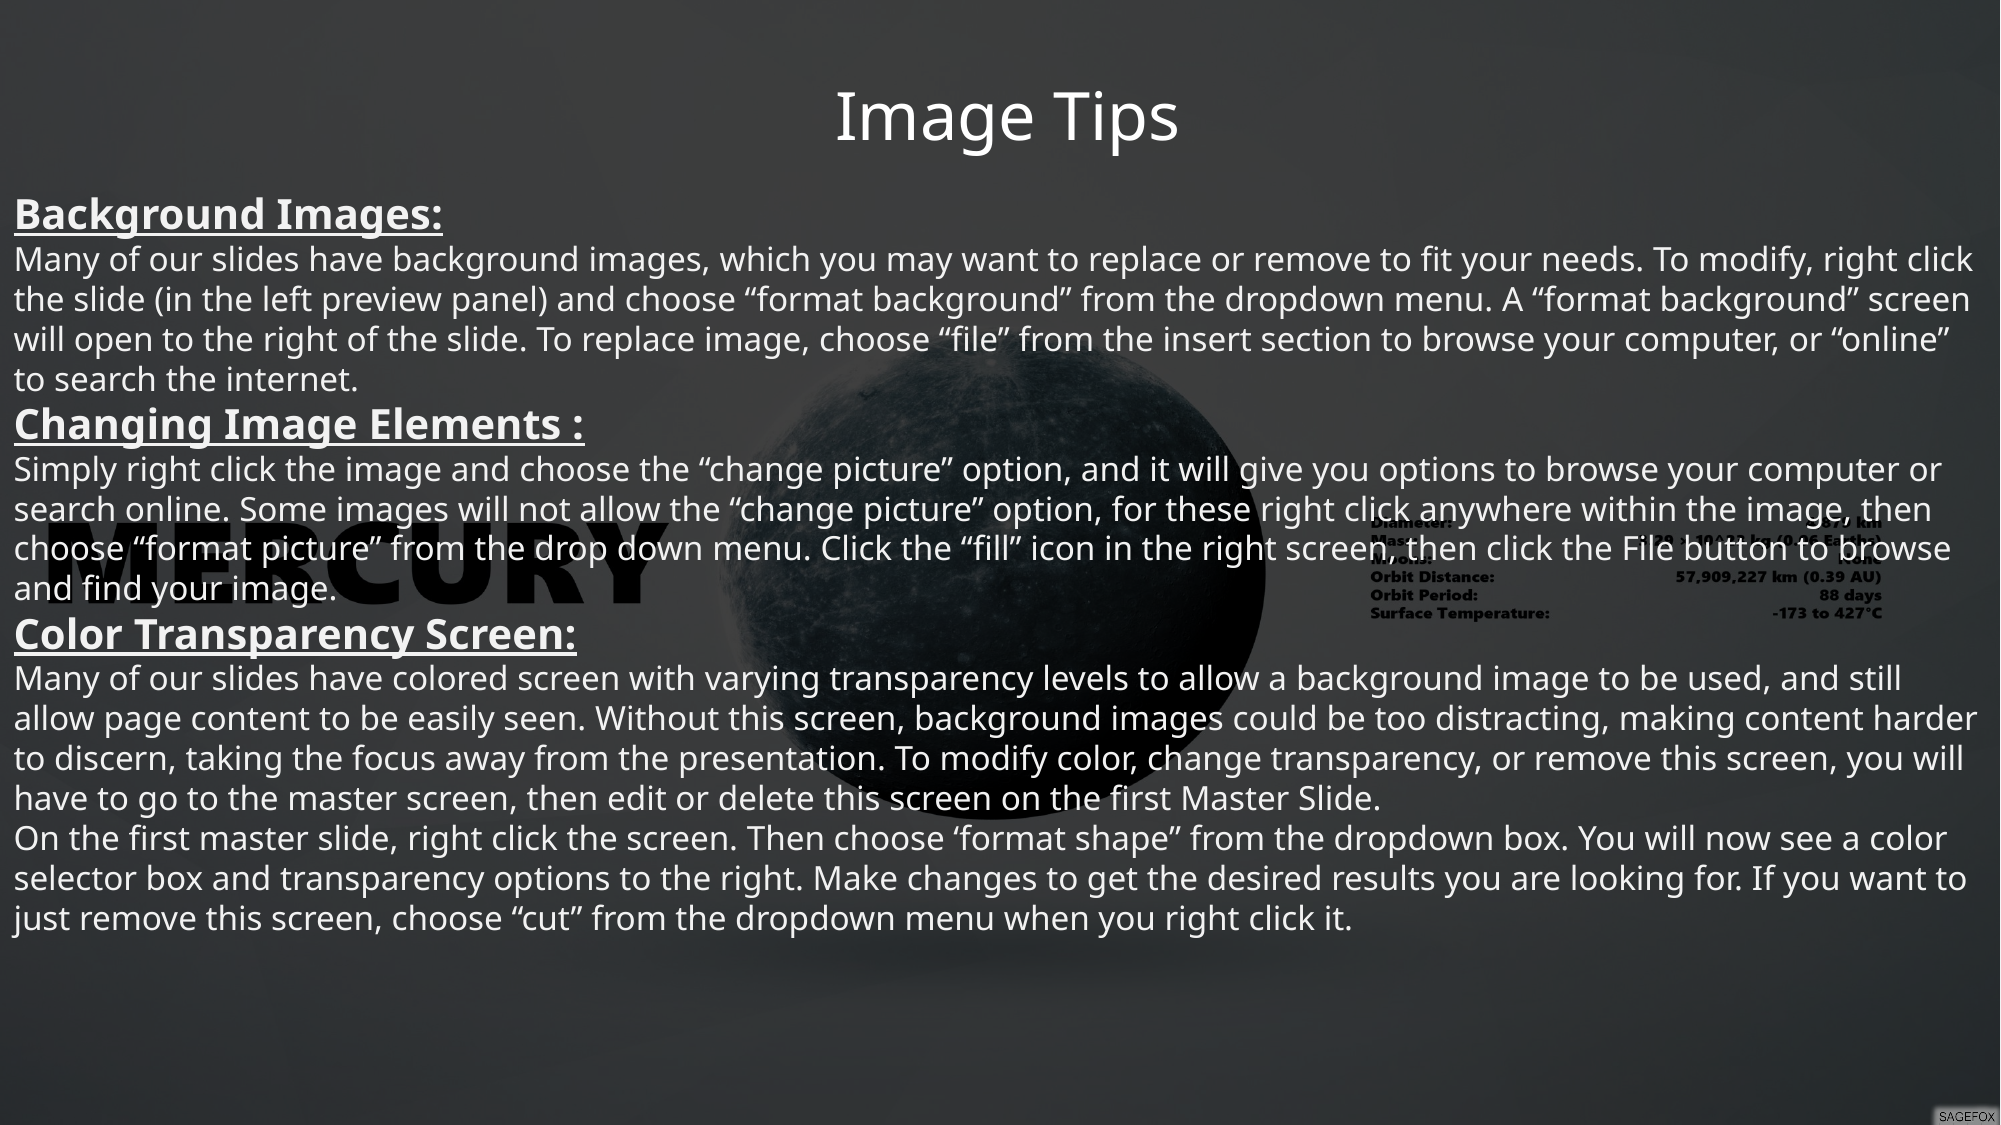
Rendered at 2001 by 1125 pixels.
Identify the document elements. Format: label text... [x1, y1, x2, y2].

title Image Tips [597, 59, 1420, 177]
picture [1936, 1111, 1997, 1125]
text_box Background Images: Many of our slides have background images, which you may want to replace or remove to fit your needs. To modify, right click the slide (in the left preview panel) and choose “format background” from the dropdown menu. A “format background” screen will open to the right of the slide. To replace image, choose “file” from the insert section to browse your computer, or “online” to search the internet. Changing Image Elements : Simply right click the image and choose the “change picture” option, and it will give you options to browse your computer or search online. Some images will not allow the “change picture” option, for these right click anywhere within the image, then choose “format picture” from the drop down menu. Click the “fill” icon in the right screen, then click the File button to browse and find your image. Color Transparency Screen: Many of our slides have colored screen with varying transparency levels to allow a background image to be used, and still allow page content to be easily seen. Without this screen, background images could be too distracting, making content harder to discern, taking the focus away from the presentation. To modify color, change transparency, or remove this screen, you will have to go to the master screen, then edit or delete this screen on the first Master Slide. On the first master slide, right click the screen. Then choose ‘format shape” from the dropdown box. You will now see a color selector box and transparency options to the right. Make changes to get the desired results you are looking for. If you want to just remove this screen, choose “cut” from the dropdown menu when you right click it. [0, 0, 2000, 1125]
